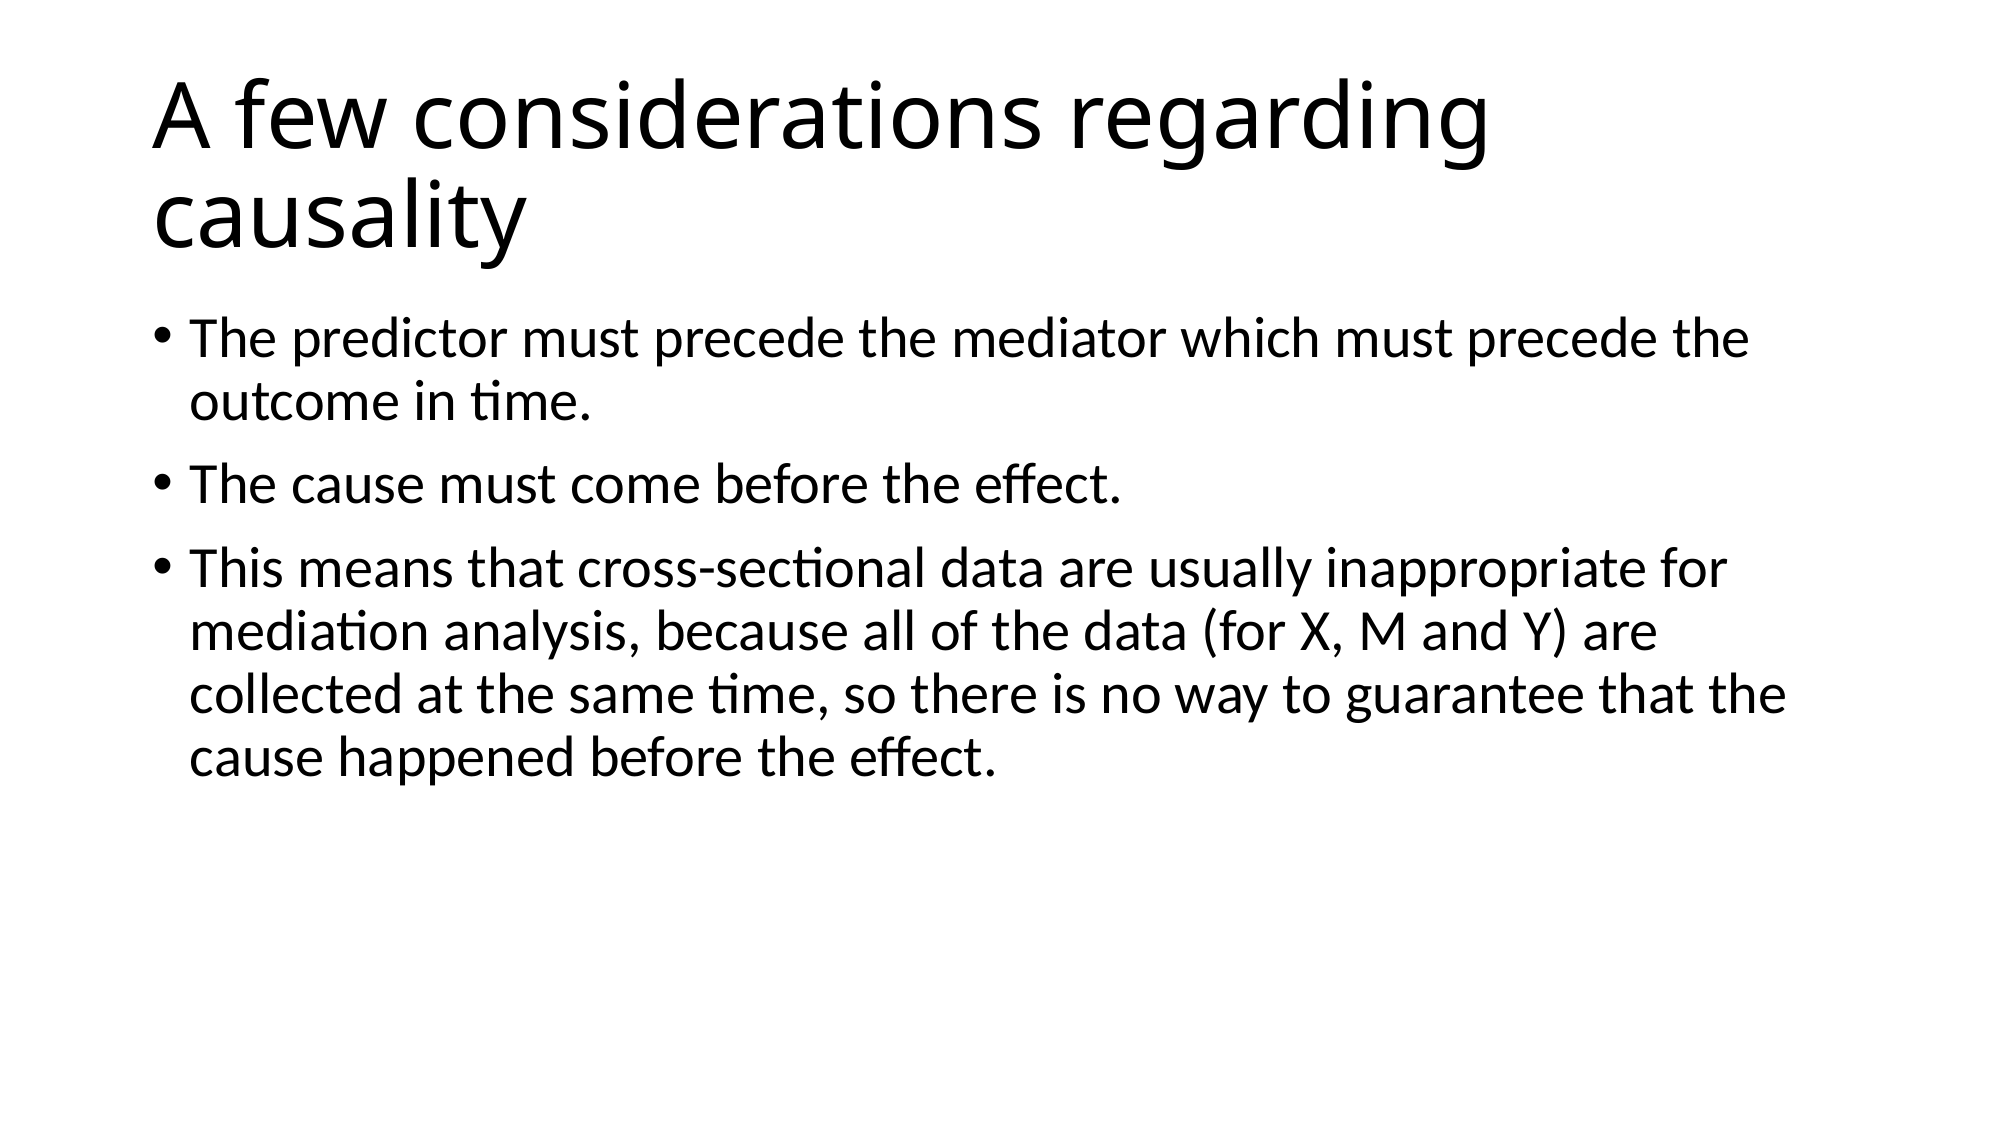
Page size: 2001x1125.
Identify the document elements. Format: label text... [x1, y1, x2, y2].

title A few considerations regarding causality [137, 59, 1863, 278]
list The predictor must precede the mediator which must precede the outcome in time. The cause must come before the effect. This means that cross-sectional data are usually inappropriate for mediation analysis, because all of the data (for X, M and Y) are collected at the same time, so there is no way to guarantee that the cause happened before the effect. [137, 299, 1863, 1014]
